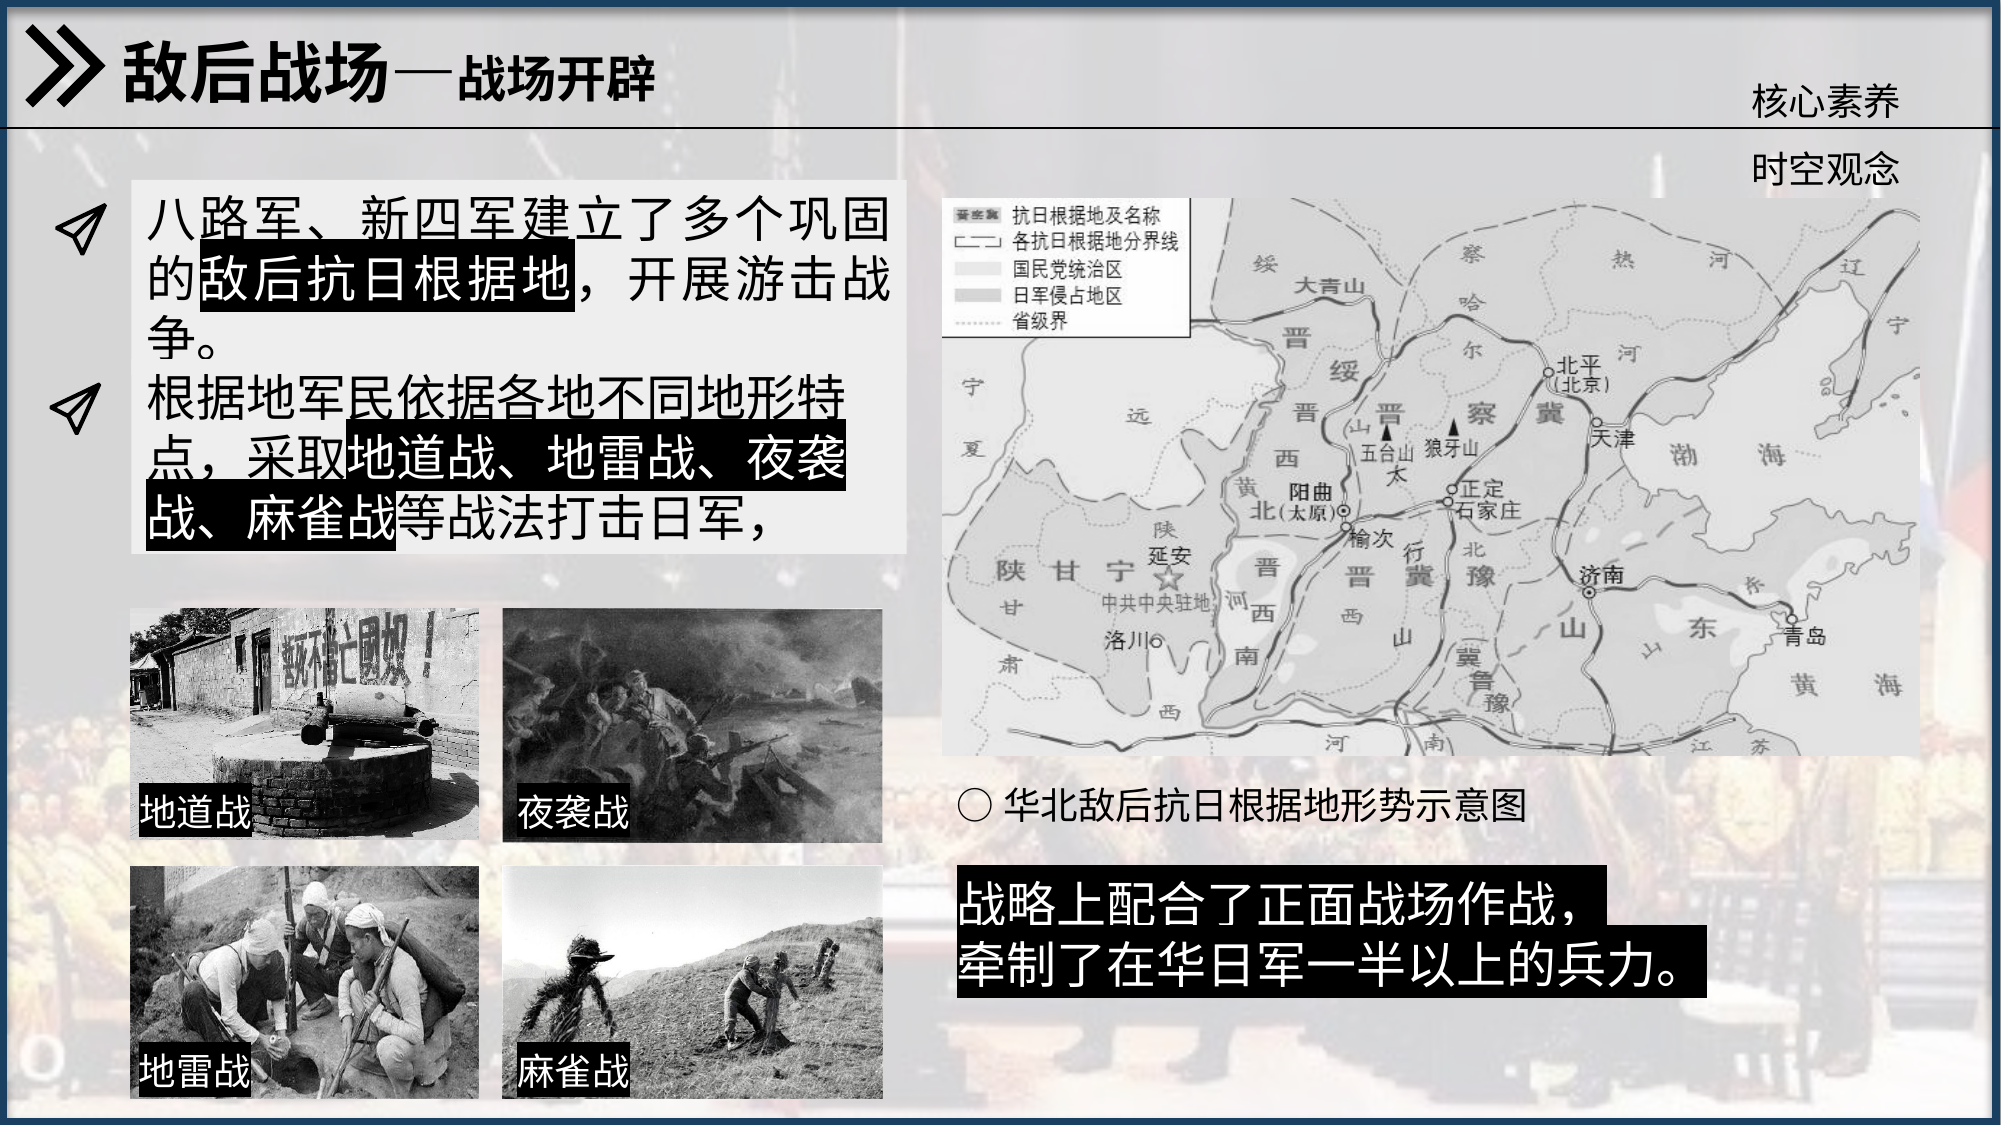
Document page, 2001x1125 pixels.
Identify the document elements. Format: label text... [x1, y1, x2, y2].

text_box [941, 198, 1921, 841]
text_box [130, 608, 883, 1099]
text_box 核心素养 时空观念 [1736, 140, 1935, 198]
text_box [49, 179, 907, 557]
text_box 核心素养 时空观念 [1736, 48, 1935, 127]
text_box 战略上配合了正面战场作战， 牵制了在华日军一半以上的兵力。 [942, 865, 1773, 1001]
text_box [56, 24, 106, 108]
text_box [25, 24, 75, 108]
text_box 敌后战场—战场开辟 [108, 23, 943, 119]
